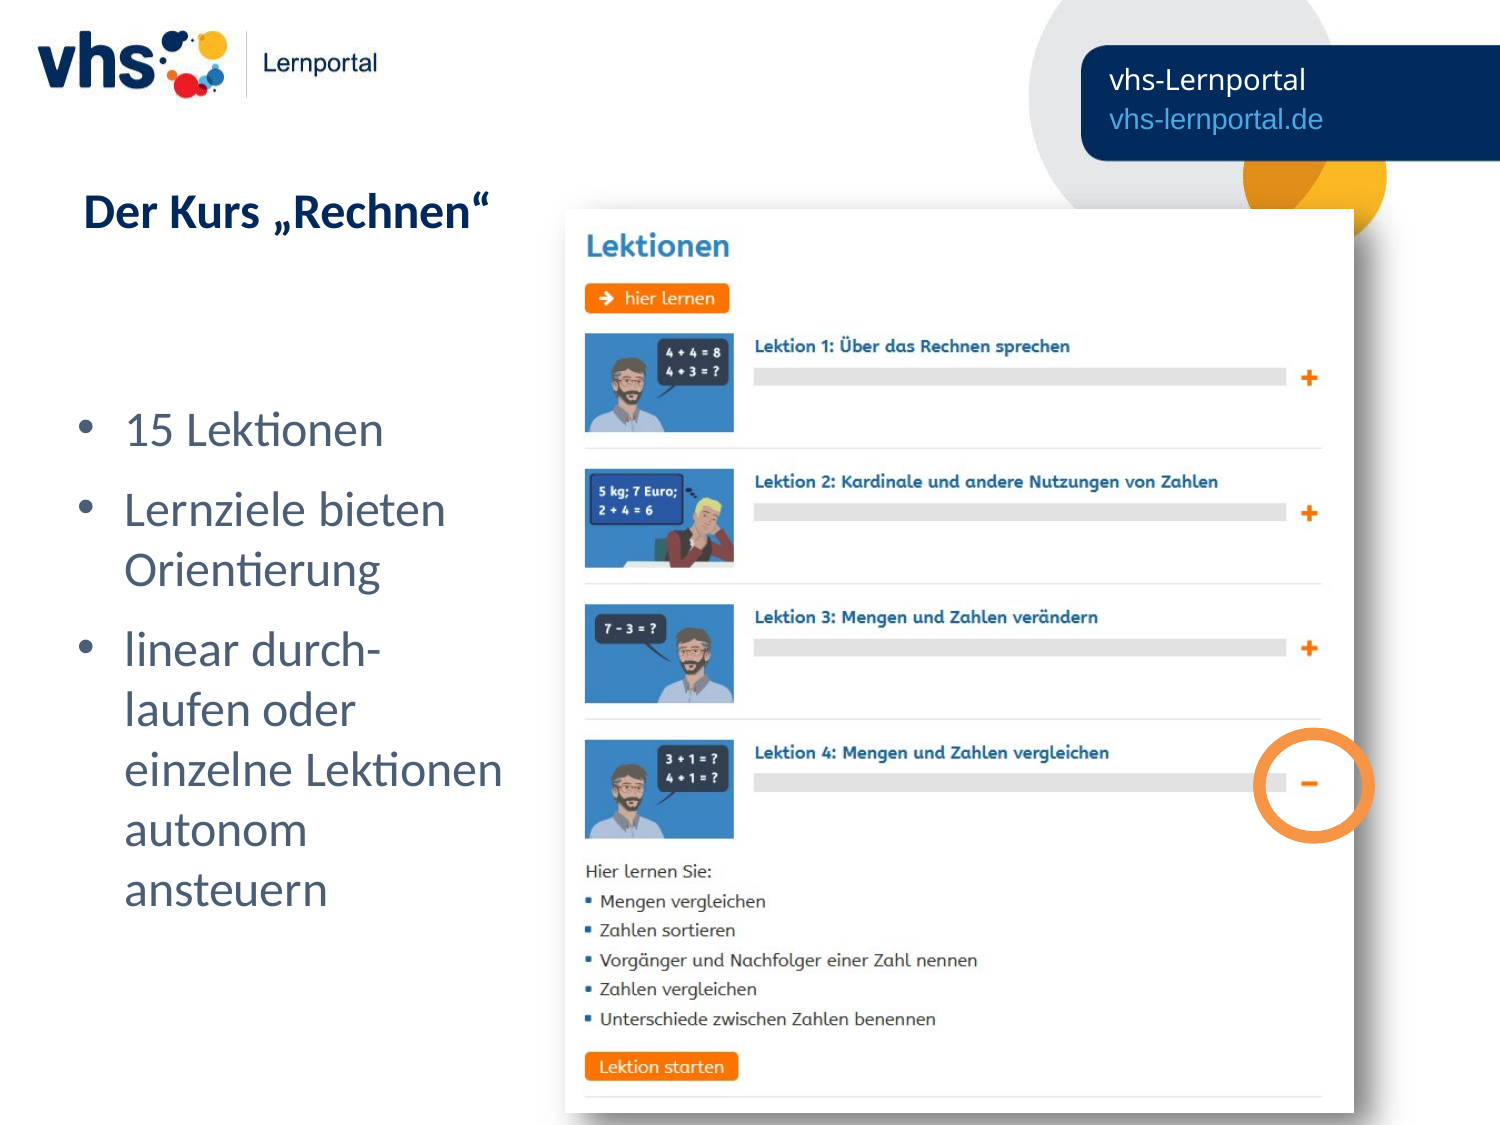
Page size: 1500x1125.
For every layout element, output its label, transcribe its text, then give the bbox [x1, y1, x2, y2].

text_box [533, 177, 1418, 1125]
picture [31, 0, 1500, 257]
text_box Der Kurs „Rechnen“ 15 Lektionen Lernziele bieten Orientierung linear durch- laufen oder einzelne Lektionen autonom ansteuern [75, 265, 508, 916]
